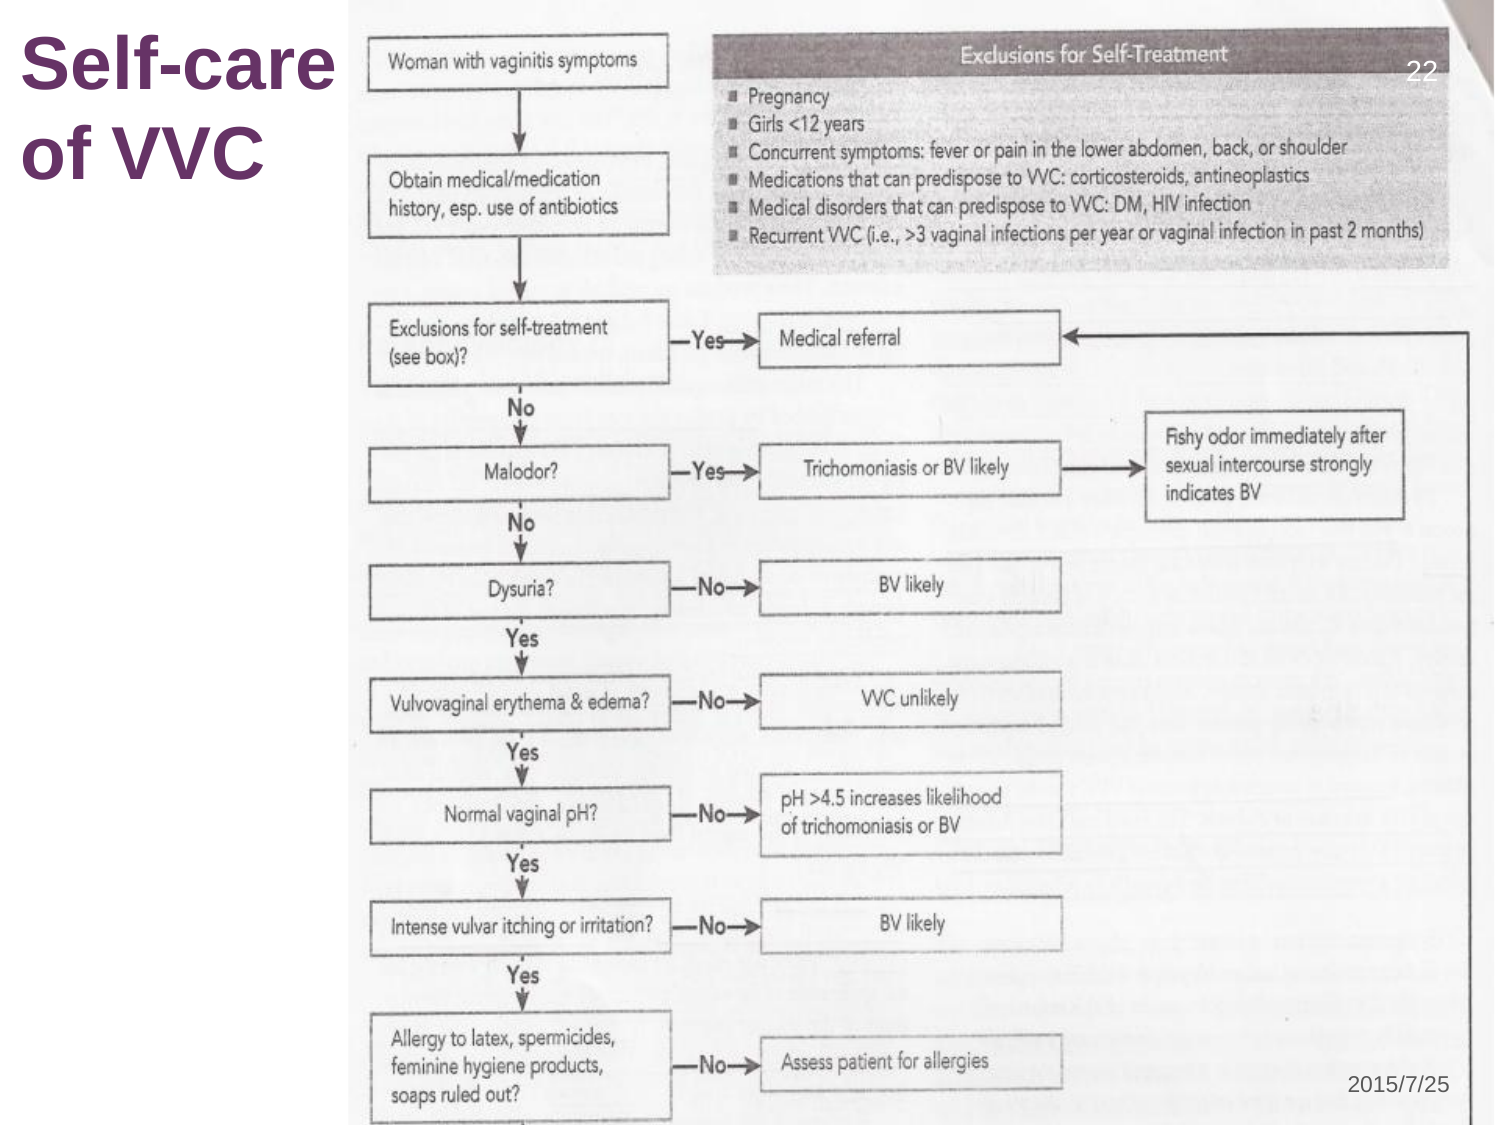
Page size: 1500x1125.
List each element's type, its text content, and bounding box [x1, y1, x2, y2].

picture [347, 0, 1495, 1125]
title Self-care of VVC [5, 7, 340, 218]
